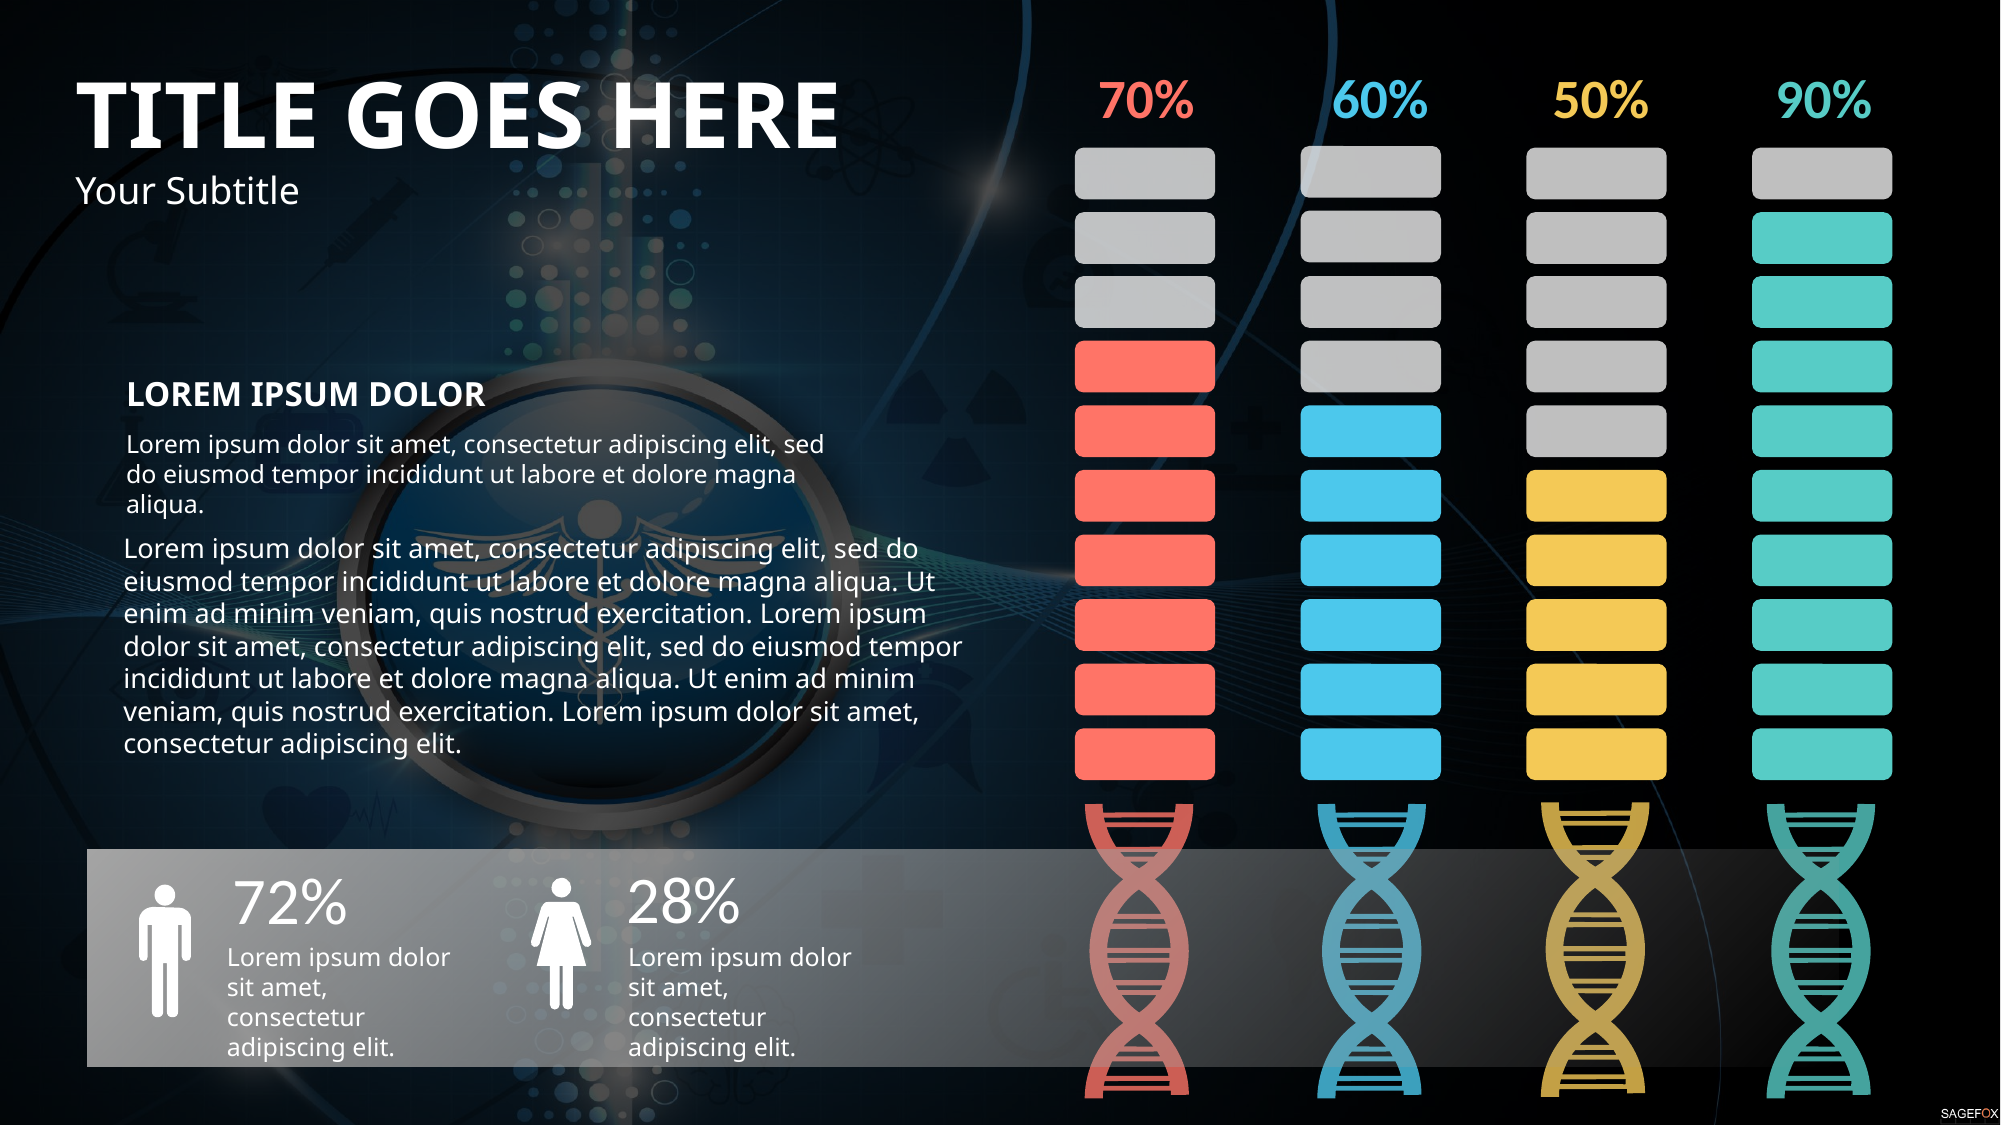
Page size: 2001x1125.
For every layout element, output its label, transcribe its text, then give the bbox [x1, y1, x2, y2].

text_box 72% [212, 850, 369, 934]
text_box [1073, 727, 1217, 782]
text_box [1299, 404, 1443, 459]
text_box [1299, 598, 1443, 652]
text_box [1073, 275, 1217, 329]
text_box [1839, 881, 1871, 1021]
text_box [1299, 468, 1443, 523]
text_box 60% [1331, 63, 1429, 130]
text_box [1317, 1067, 1422, 1099]
text_box [1751, 275, 1894, 329]
text_box [1525, 146, 1668, 201]
text_box [86, 849, 613, 1067]
text_box [1541, 802, 1650, 849]
text_box 50% [1552, 63, 1650, 130]
text_box [1073, 339, 1217, 394]
text_box [1525, 727, 1668, 782]
text_box [1073, 533, 1217, 588]
text_box [1751, 339, 1894, 394]
text_box [1073, 598, 1217, 652]
text_box [1751, 598, 1894, 652]
text_box TITLE GOES HERE Your Subtitle [60, 49, 1036, 220]
text_box [1525, 275, 1668, 329]
picture [0, 0, 2001, 1125]
text_box [1540, 1067, 1646, 1097]
text_box [1751, 146, 1894, 201]
text_box [1751, 533, 1894, 588]
text_box 90% [1775, 63, 1873, 130]
text_box [1525, 339, 1668, 394]
text_box [1525, 211, 1668, 265]
text_box 28% [605, 849, 763, 944]
text_box [1766, 803, 1876, 878]
text_box [1525, 533, 1668, 588]
text_box [1299, 275, 1443, 329]
text_box [1525, 468, 1668, 523]
text_box [1073, 404, 1217, 459]
text_box [1299, 209, 1443, 264]
text_box [1299, 533, 1443, 588]
text_box [1084, 1067, 1189, 1099]
text_box [1525, 404, 1668, 459]
text_box [1073, 662, 1217, 717]
text_box 70% [1097, 63, 1195, 130]
text_box Lorem ipsum dolor sit amet, consectetur adipiscing elit. [613, 934, 870, 1069]
text_box [1766, 1025, 1871, 1099]
text_box [763, 849, 1839, 1067]
text_box [1751, 404, 1894, 459]
text_box [1525, 598, 1668, 652]
text_box Lorem ipsum dolor sit amet, consectetur adipiscing elit, sed do eiusmod tempor incididunt ut labore et dolore magna aliqua. Ut enim ad minim veniam, quis nostrud exercitation. Lorem ipsum dolor sit amet, consectetur adipiscing elit, sed do eiusmod tempor incididunt ut labore et dolore magna aliqua. Ut enim ad minim veniam, quis nostrud exercitation. Lorem ipsum dolor sit amet, consectetur adipiscing elit. [108, 524, 1006, 767]
text_box [1084, 803, 1194, 849]
text_box [1299, 727, 1443, 782]
text_box [1751, 211, 1894, 265]
text_box [1073, 146, 1217, 201]
text_box [1751, 662, 1894, 717]
text_box [1299, 662, 1443, 717]
text_box [1751, 727, 1894, 782]
text_box [1299, 144, 1443, 199]
text_box Lorem ipsum dolor sit amet, consectetur adipiscing elit. [212, 934, 468, 1069]
text_box [1751, 468, 1894, 523]
text_box LOREM IPSUM DOLOR Lorem ipsum dolor sit amet, consectetur adipiscing elit, sed do eiusmod tempor incididunt ut labore et dolore magna aliqua. [116, 368, 870, 524]
text_box [1073, 468, 1217, 523]
text_box [1317, 803, 1426, 849]
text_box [139, 884, 191, 1018]
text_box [530, 877, 592, 1010]
text_box [1299, 339, 1443, 394]
text_box [1525, 662, 1668, 717]
text_box [1073, 211, 1217, 265]
